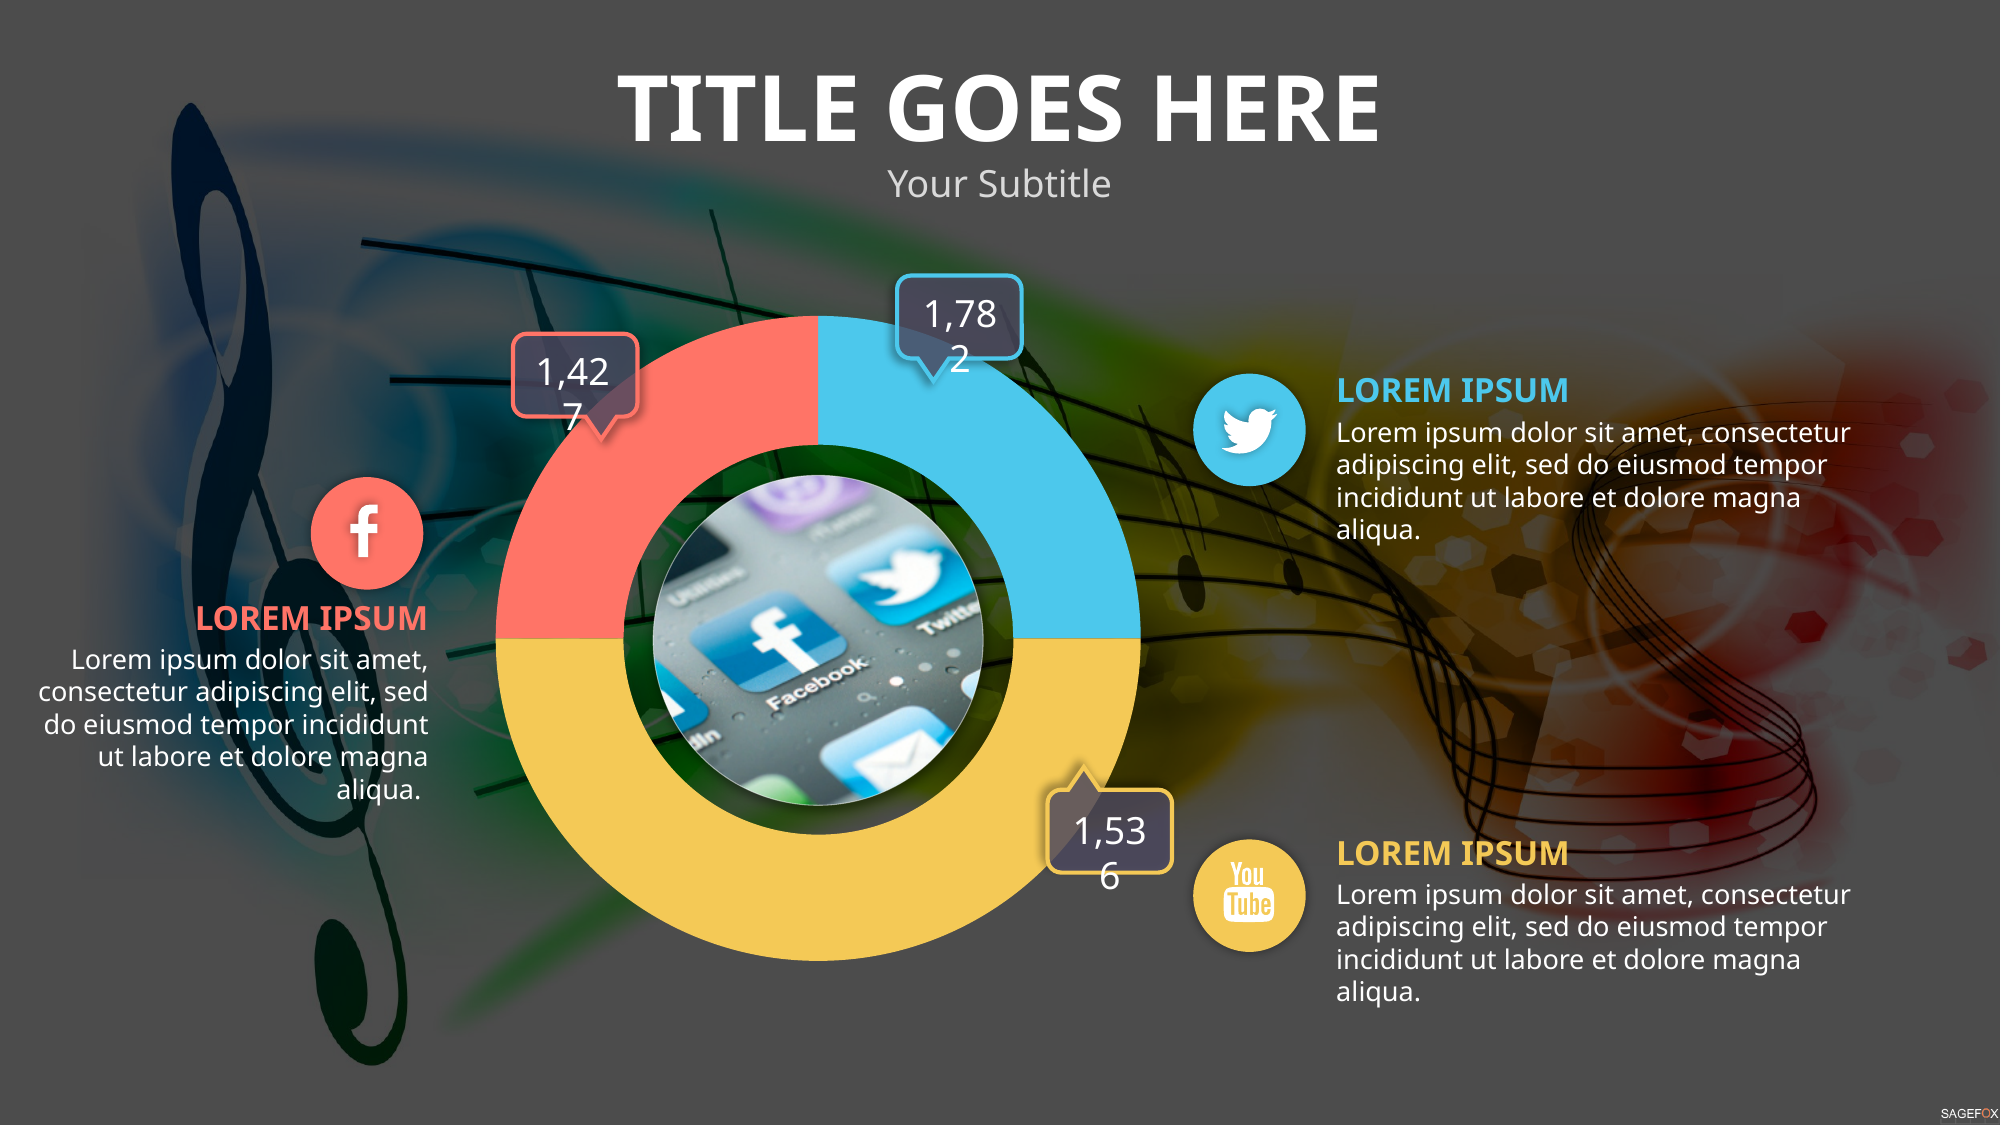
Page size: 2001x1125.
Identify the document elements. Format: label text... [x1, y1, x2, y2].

text_box LOREM IPSUM Lorem ipsum dolor sit amet, consectetur adipiscing elit, sed do eiusmod tempor incididunt ut labore et dolore magna aliqua. [20, 589, 444, 813]
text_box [1047, 789, 1173, 873]
text_box [494, 314, 820, 637]
text_box TITLE GOES HERE Your Subtitle [548, 42, 1452, 212]
text_box LOREM IPSUM Lorem ipsum dolor sit amet, consectetur adipiscing elit, sed do eiusmod tempor incididunt ut labore et dolore magna aliqua. [1321, 824, 1877, 1015]
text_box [1193, 839, 1306, 952]
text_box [897, 275, 1022, 359]
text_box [512, 333, 638, 417]
text_box [494, 637, 1142, 962]
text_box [1193, 373, 1306, 487]
picture [0, 0, 2001, 1125]
text_box [653, 475, 984, 806]
text_box LOREM IPSUM Lorem ipsum dolor sit amet, consectetur adipiscing elit, sed do eiusmod tempor incididunt ut labore et dolore magna aliqua. [1321, 362, 1877, 553]
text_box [310, 477, 424, 590]
text_box [820, 314, 1142, 637]
